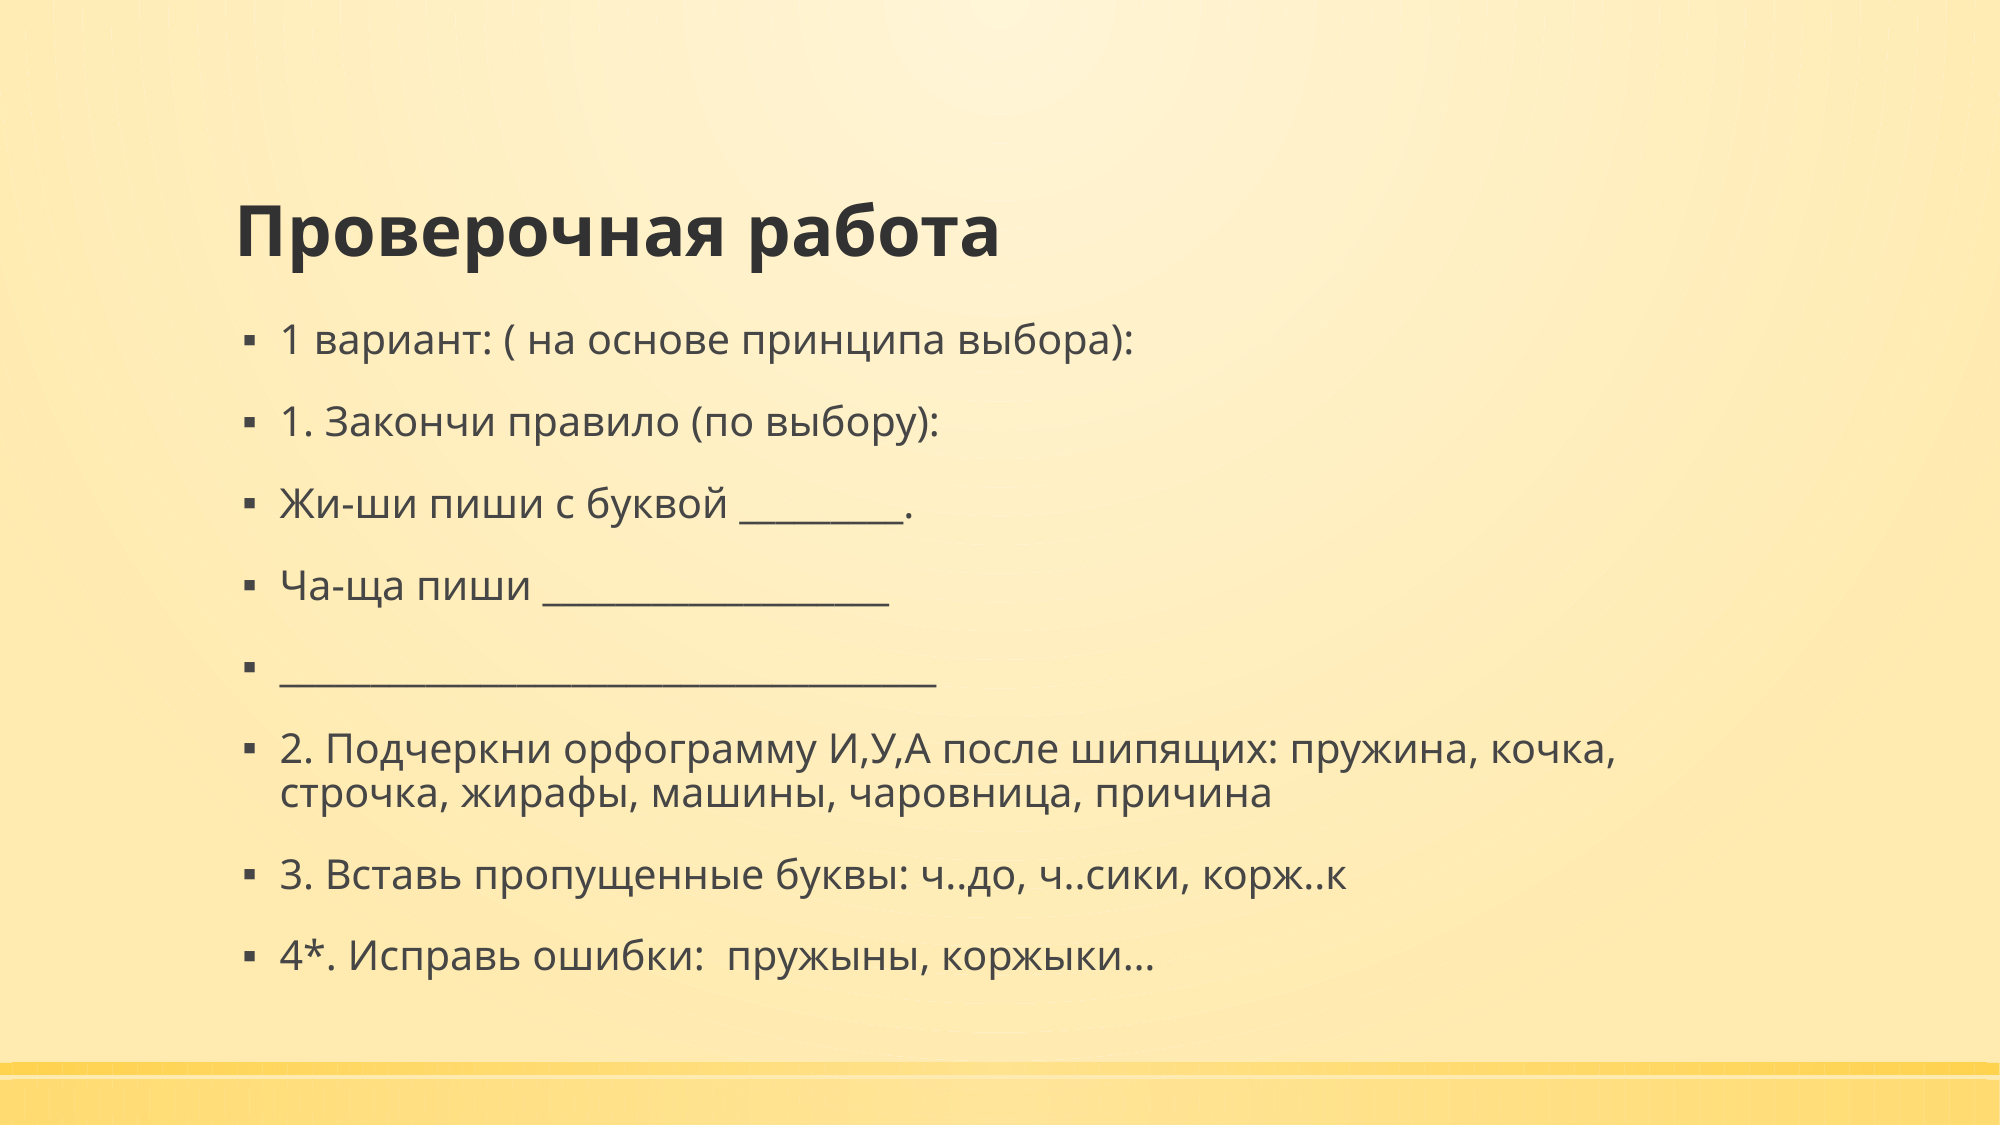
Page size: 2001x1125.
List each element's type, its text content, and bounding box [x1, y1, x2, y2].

list 1 вариант: ( на основе принципа выбора): 1. Закончи правило (по выбору): Жи-ши пиши с буквой _________. Ча-ща пиши ___________________ ____________________________________ 2. Подчеркни орфограмму И,У,А после шипящих: пружина, кочка, строчка, жирафы, машины, чаровница, причина 3. Вставь пропущенные буквы: ч..до, ч..сики, корж..к 4*. Исправь ошибки: пружыны, коржыки… [219, 311, 1780, 990]
title Проверочная работа [219, 76, 1780, 279]
